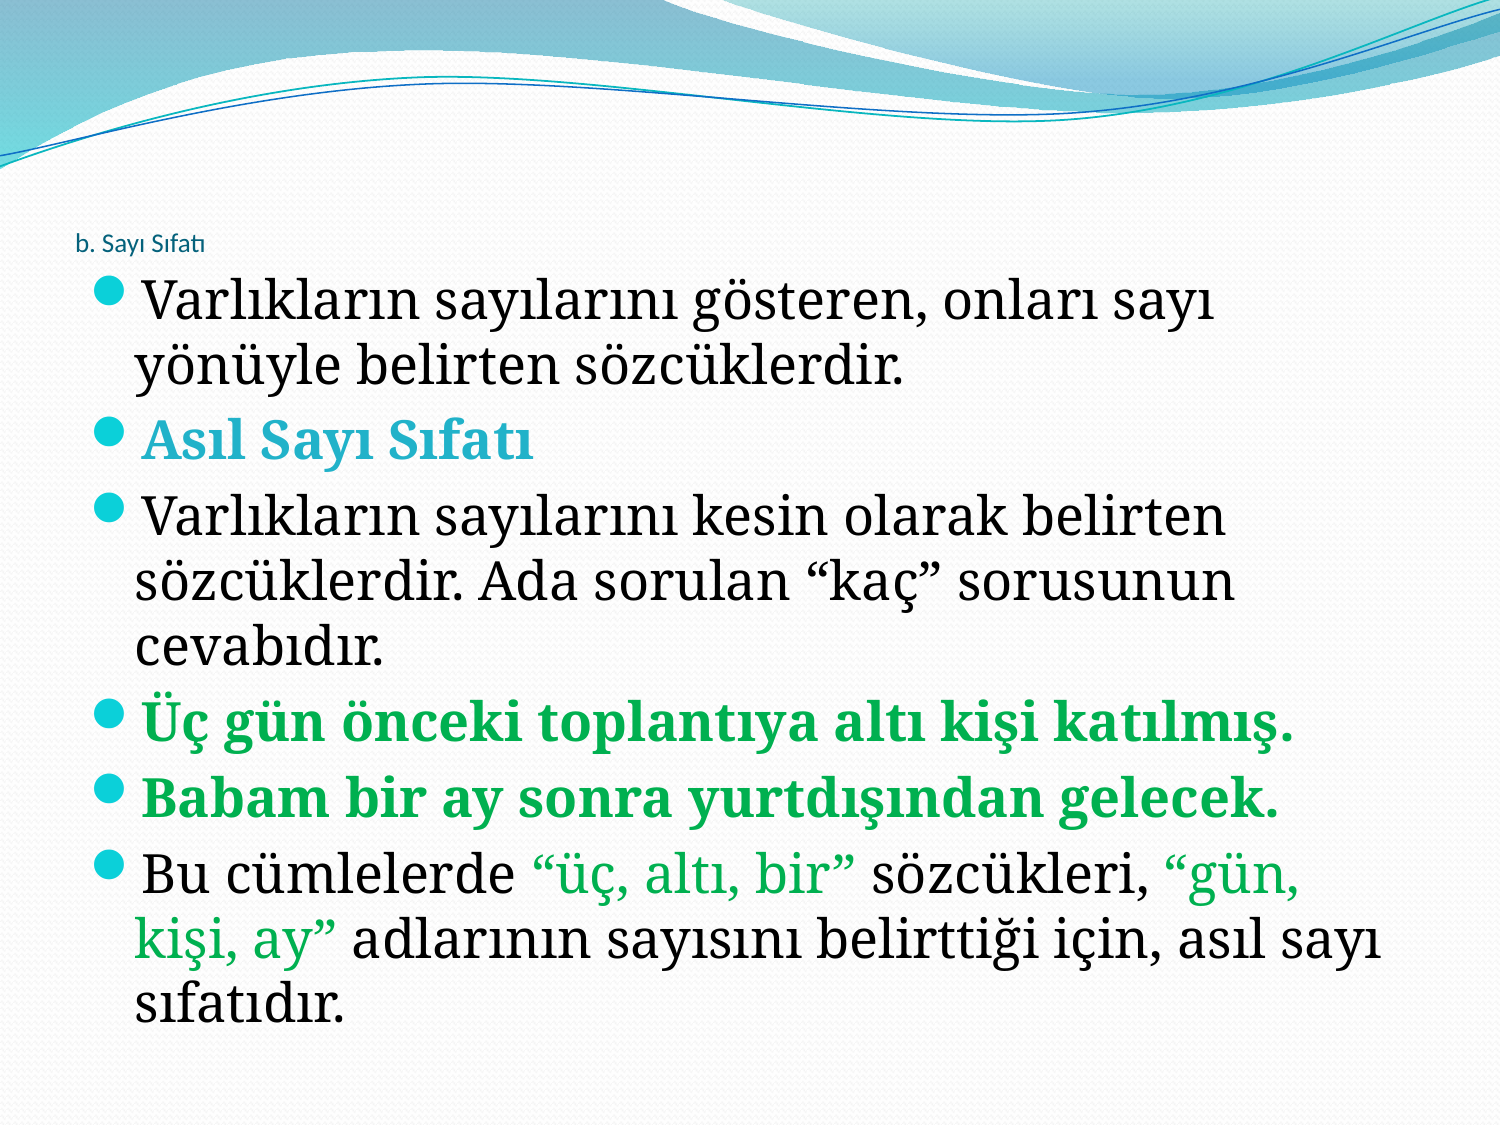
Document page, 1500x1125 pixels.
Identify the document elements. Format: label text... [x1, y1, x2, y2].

title b. Sayı Sıfatı [75, 152, 1425, 257]
list Varlıkların sayılarını gösteren, onları sayı yönüyle belirten sözcüklerdir. Asıl Sayı Sıfatı Varlıkların sayılarını kesin olarak belirten sözcüklerdir. Ada sorulan “kaç” sorusunun cevabıdır. Üç gün önceki toplantıya altı kişi katılmış. Babam bir ay sonra yurtdışından gelecek. Bu cümlelerde “üç, altı, bir” sözcükleri, “gün, kişi, ay” adlarının sayısını belirttiği için, asıl sayı sıfatıdır. [75, 257, 1425, 1038]
